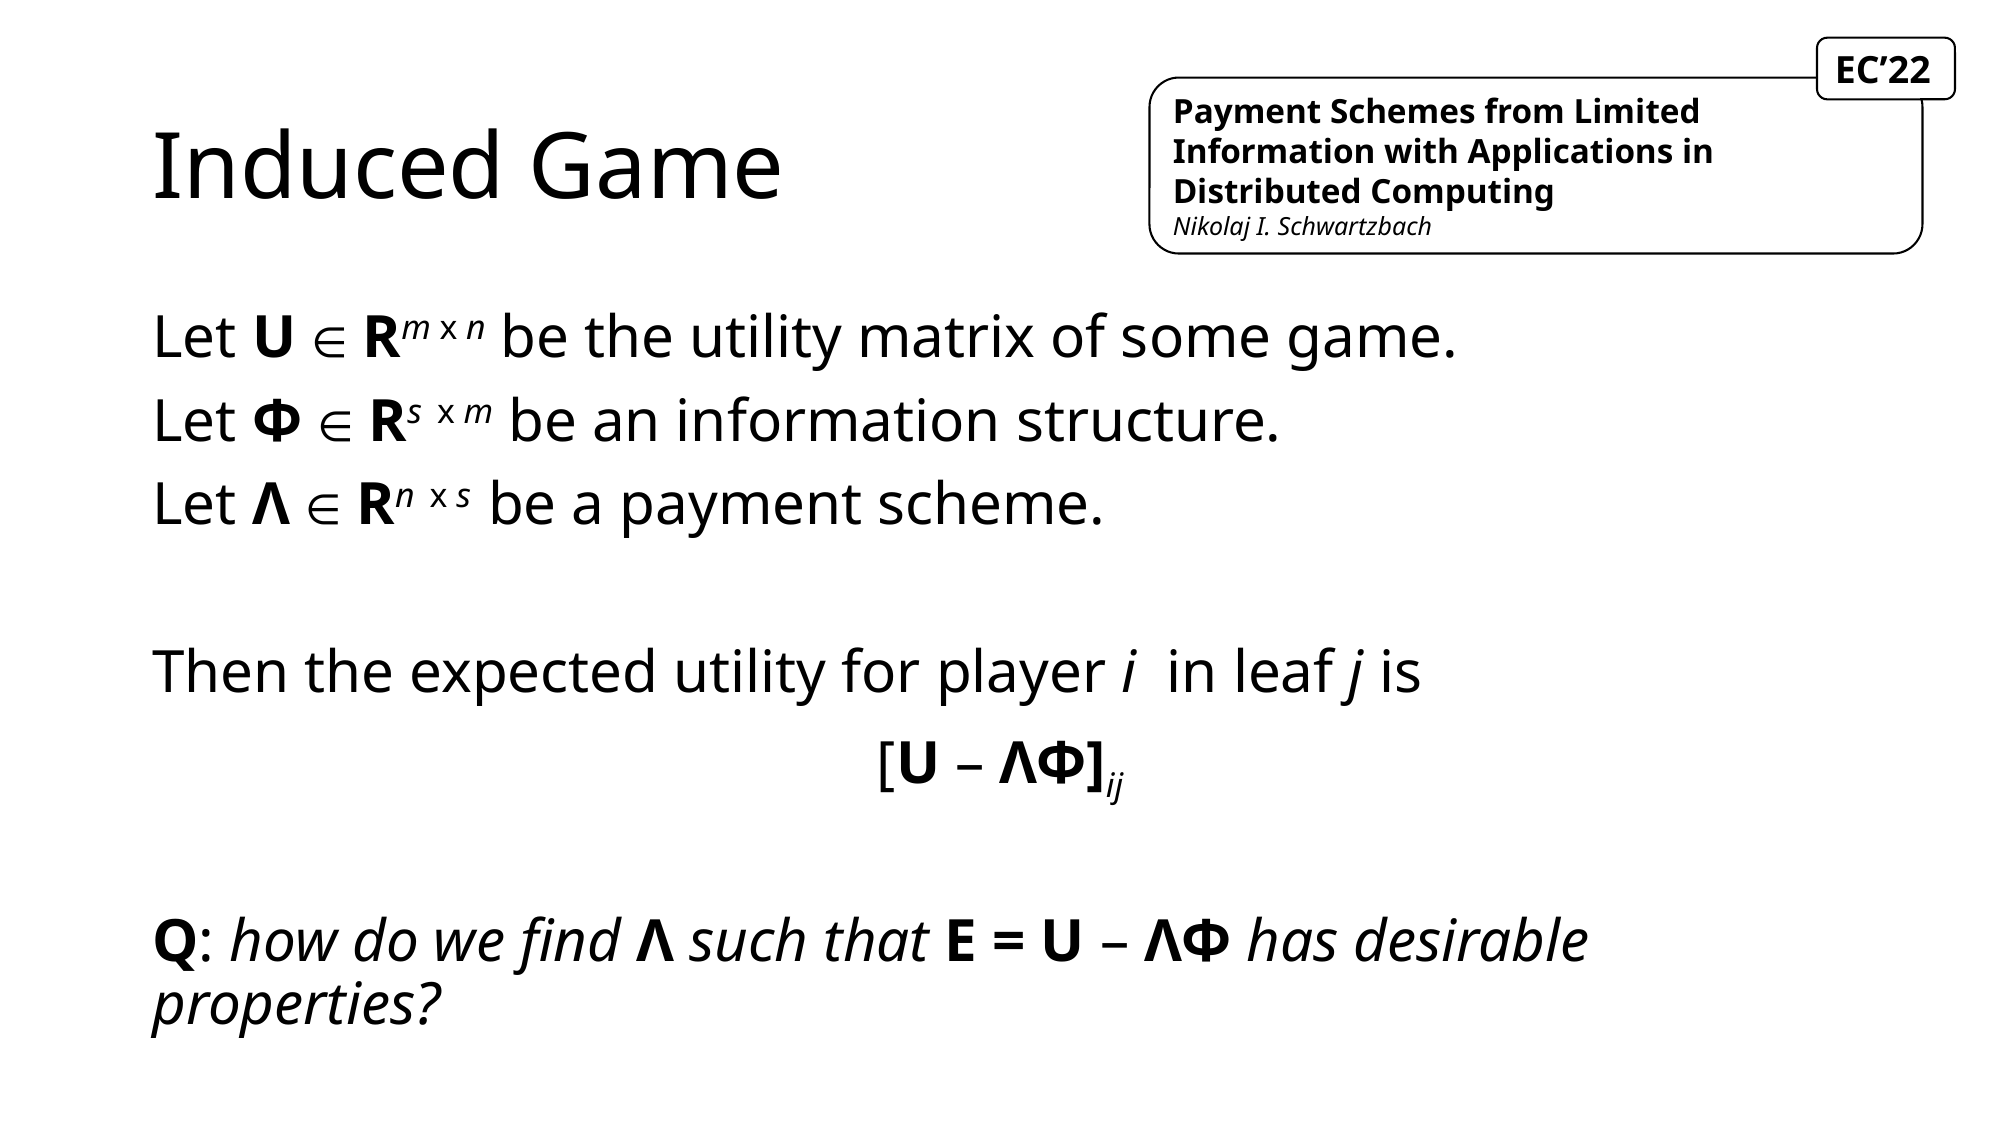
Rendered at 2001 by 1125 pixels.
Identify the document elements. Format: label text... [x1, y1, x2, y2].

text_box Payment Schemes from Limited Information with Applications in Distributed Computing Nikolaj I. Schwartzbach [1863, 101, 1924, 255]
text_box EC’22 [1815, 36, 1957, 101]
title Induced Game [137, 59, 1863, 278]
list Let U ∈ Rm x n be the utility matrix of some game. Let Φ ∈ Rs x m be an information structure. Let Λ ∈ Rn x s be a payment scheme. Then the expected utility for player i in leaf j is [U – ΛΦ]ij Q: how do we find Λ such that E = U – ΛΦ has desirable properties? [137, 299, 1863, 1073]
